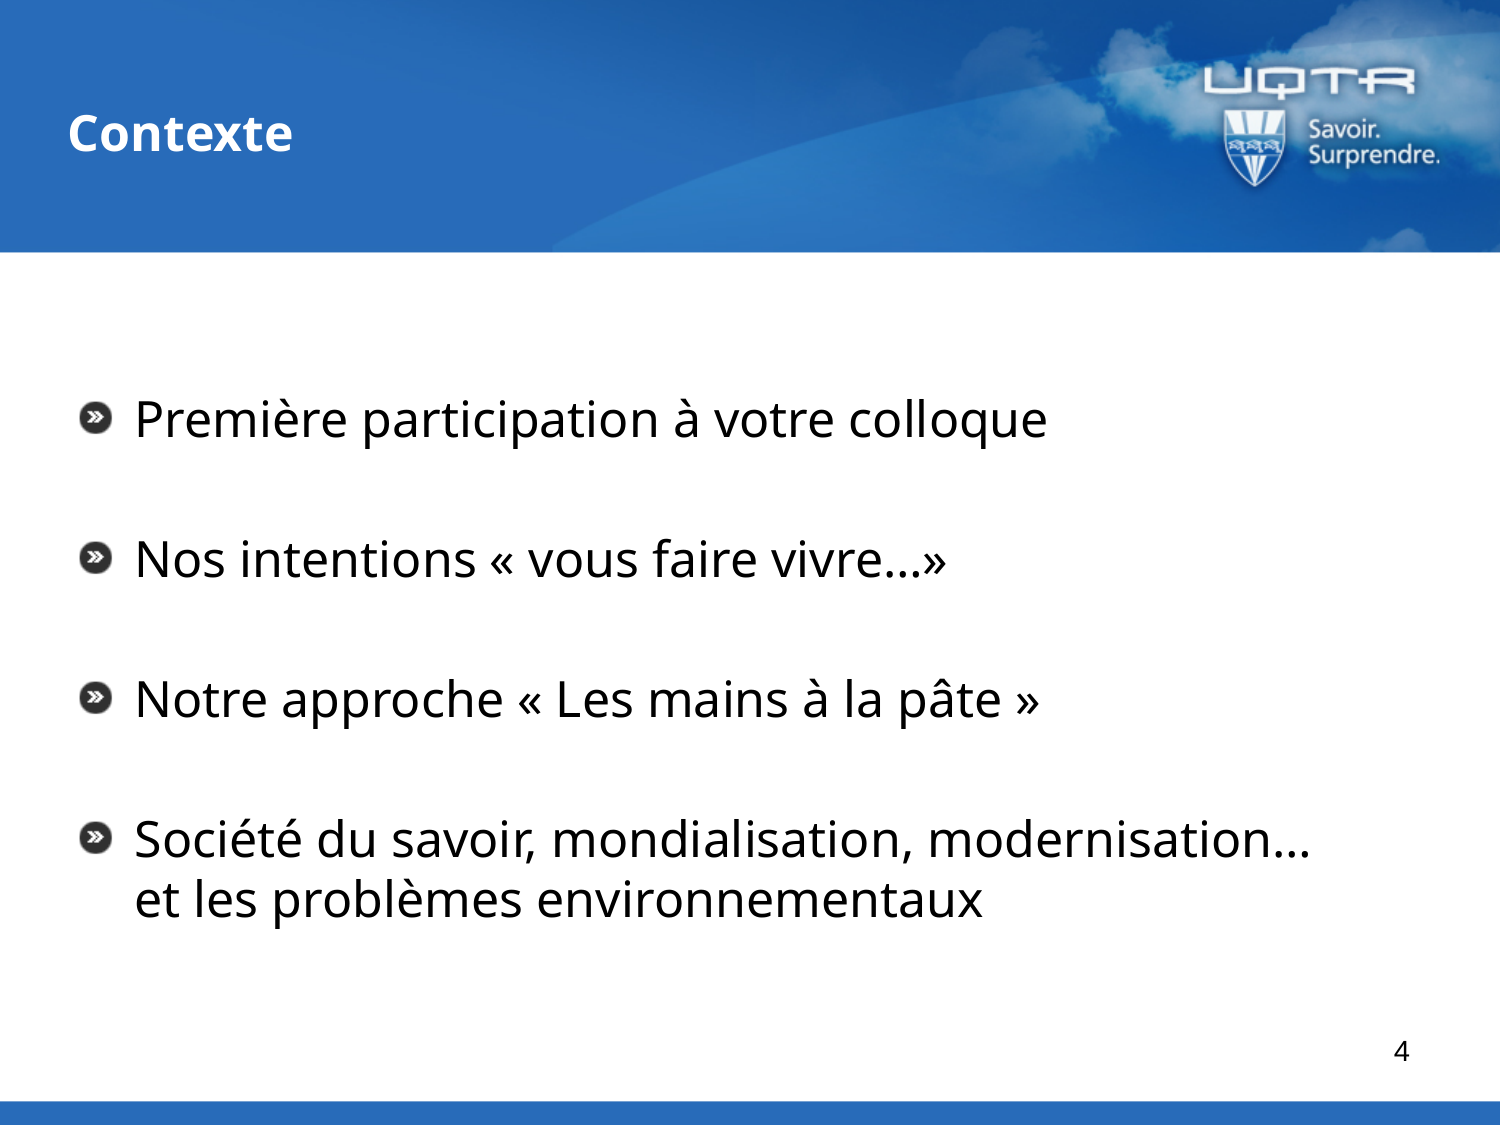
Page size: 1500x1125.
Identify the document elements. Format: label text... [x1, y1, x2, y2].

list Première participation à votre colloque Nos intentions « vous faire vivre…» Notre approche « Les mains à la pâte » Société du savoir, mondialisation, modernisation…et les problèmes environnementaux [63, 380, 1365, 905]
title Contexte [52, 54, 951, 209]
picture [0, 0, 1500, 1125]
slide_number 4 [1074, 1024, 1425, 1103]
